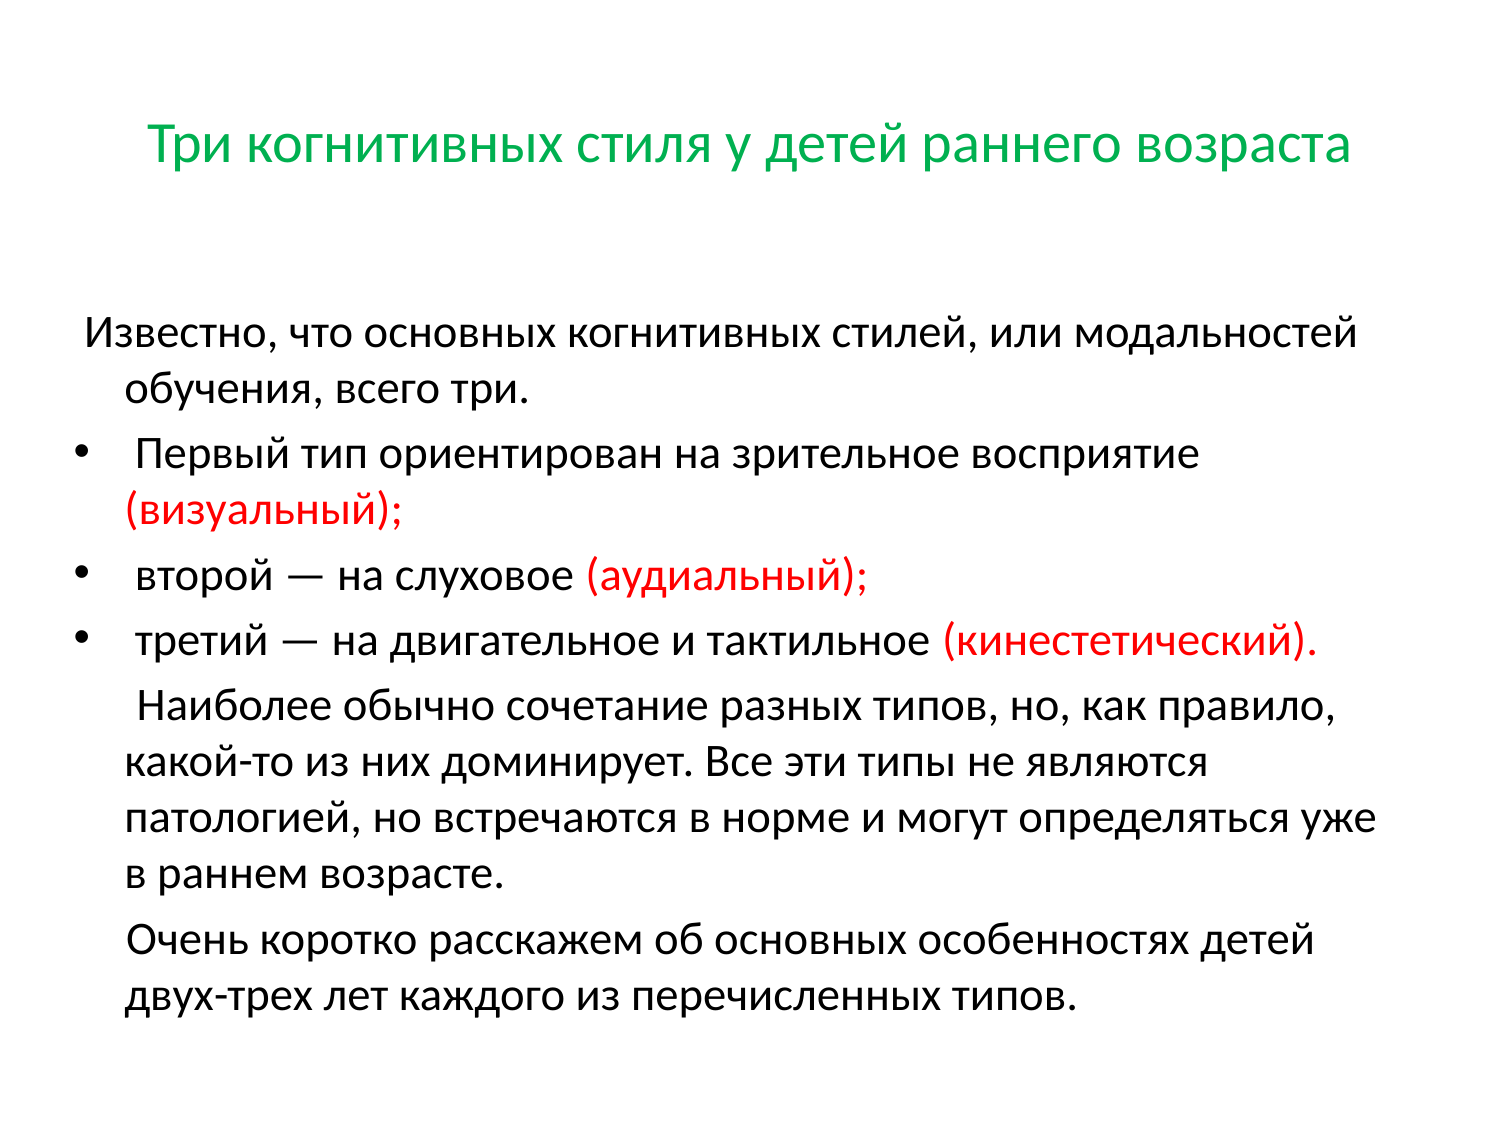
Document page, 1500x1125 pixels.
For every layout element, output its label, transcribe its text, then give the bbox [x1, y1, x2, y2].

title Три когнитивных стиля у детей раннего возраста [75, 45, 1425, 233]
list Известно, что основных когнитивных стилей, или модальностей обучения, всего три. Первый тип ориентирован на зрительное восприятие (визуальный); второй — на слуховое (аудиальный); третий — на двигательное и тактильное (кинестетический). Наиболее обычно сочетание разных типов, но, как правило, какой-то из них доминирует. Все эти типы не являются патологией, но встречаются в норме и могут определяться уже в раннем возрасте. Очень коротко расскажем об основных особенностях детей двух-трех лет каждого из перечисленных типов. [58, 292, 1409, 1036]
